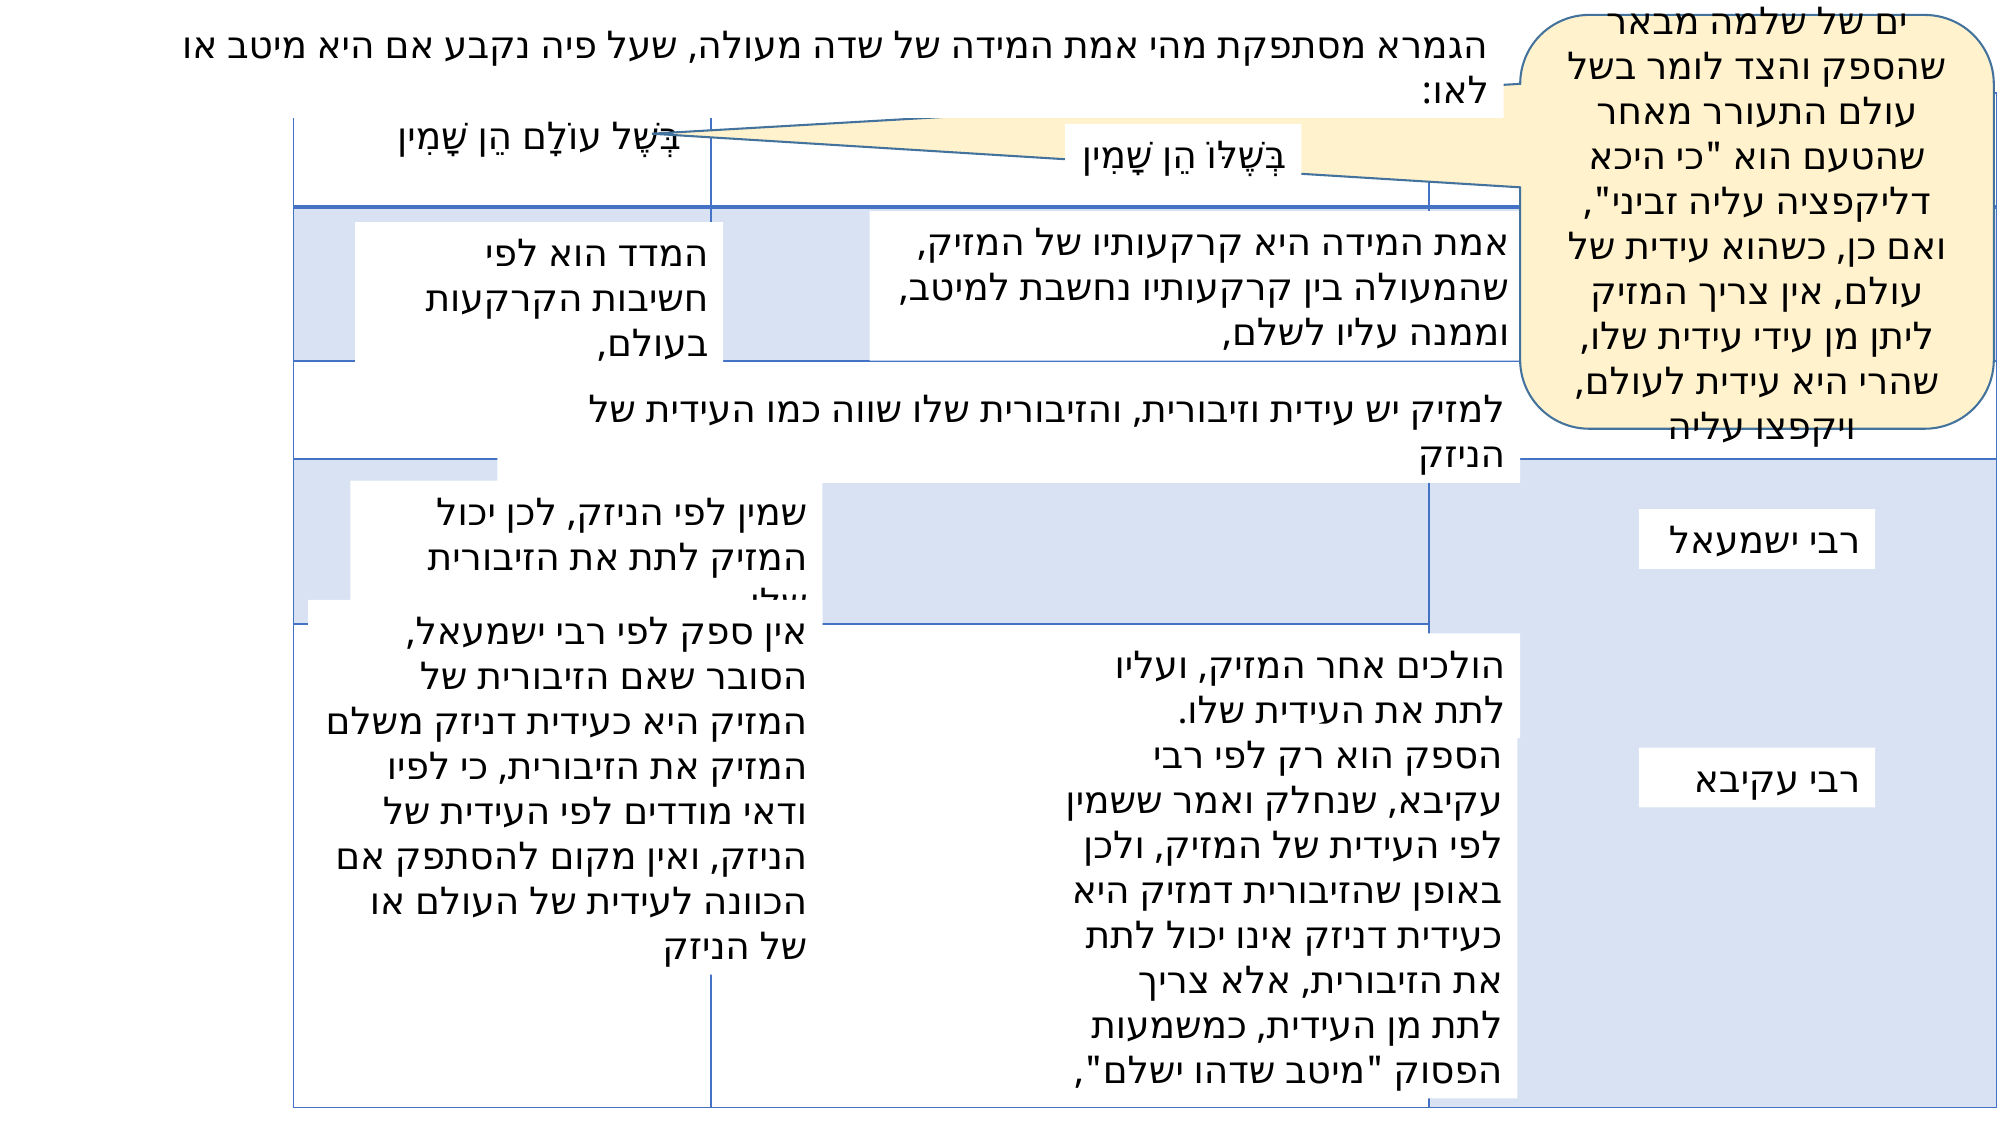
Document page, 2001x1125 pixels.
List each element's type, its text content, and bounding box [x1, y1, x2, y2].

table_cell [294, 209, 710, 360]
text_box הולכים אחר המזיק, ועליו לתת את העידית שלו. [1048, 633, 1521, 739]
text_box אין ספק לפי רבי ישמעאל, הסובר שאם הזיבורית של המזיק היא כעידית דניזק משלם המזיק את הזיבורית, כי לפיו ודאי מודדים לפי העידית של הניזק, ואין מקום להסתפק אם הכוונה לעידית של העולם או של הניזק [308, 599, 823, 975]
text_box הספק הוא רק לפי רבי עקיבא, שנחלק ואמר ששמין לפי העידית של המזיק, ולכן באופן שהזיבורית דמזיק היא כעידית דניזק אינו יכול לתת את הזיבורית, אלא צריך לתת מן העידית, כמשמעות הפסוק "מיטב שדהו ישלם", [1045, 723, 1518, 1099]
text_box הגמרא מסתפקת מהי אמת המידה של שדה מעולה, שעל פיה נקבע אם היא מיטב או לאו: [135, 13, 1504, 118]
table_header [712, 139, 1428, 205]
table_cell [294, 625, 710, 1107]
text_box המדד הוא לפי חשיבות הקרקעות בעולם, [355, 222, 724, 372]
text_box שמין לפי הניזק, לכן יכול המזיק לתת את הזיבורית שלו. [350, 480, 823, 599]
table_cell [712, 625, 1428, 1107]
text_box בְּשֶׁלּוֹ הֵן שָׁמִין [1065, 123, 1302, 184]
table_cell [1521, 362, 1996, 458]
table_cell [1430, 460, 1996, 1107]
table_header [712, 118, 889, 129]
text_box בְּשֶׁל עוֹלָם הֵן שָׁמִין [382, 118, 697, 165]
text_box רבי עקיבא [1638, 747, 1876, 808]
text_box למזיק יש עידית וזיבורית, והזיבורית שלו שווה כמו העידית של הניזק [497, 378, 1521, 483]
table_cell [294, 460, 497, 623]
text_box אמת המידה היא קרקעותיו של המזיק, שהמעולה בין קרקעותיו נחשבת למיטב, וממנה עליו לשלם, [869, 211, 1519, 361]
text_box ים של שלמה מבאר שהספק והצד לומר בשל עולם התעורר מאחר שהטעם הוא "כי היכא דליקפציה עליה זביני", ואם כן, כשהוא עידית של עולם, אין צריך המזיק ליתן מן עידי עידית שלו, שהרי היא עידית לעולם, ויקפצו עליה [651, 13, 1995, 430]
table_header [294, 118, 710, 205]
text_box רבי ישמעאל [1638, 509, 1876, 569]
table_cell [294, 362, 1521, 458]
table_cell [823, 483, 1428, 623]
table_header [1430, 183, 1519, 205]
table_cell [712, 209, 1428, 360]
